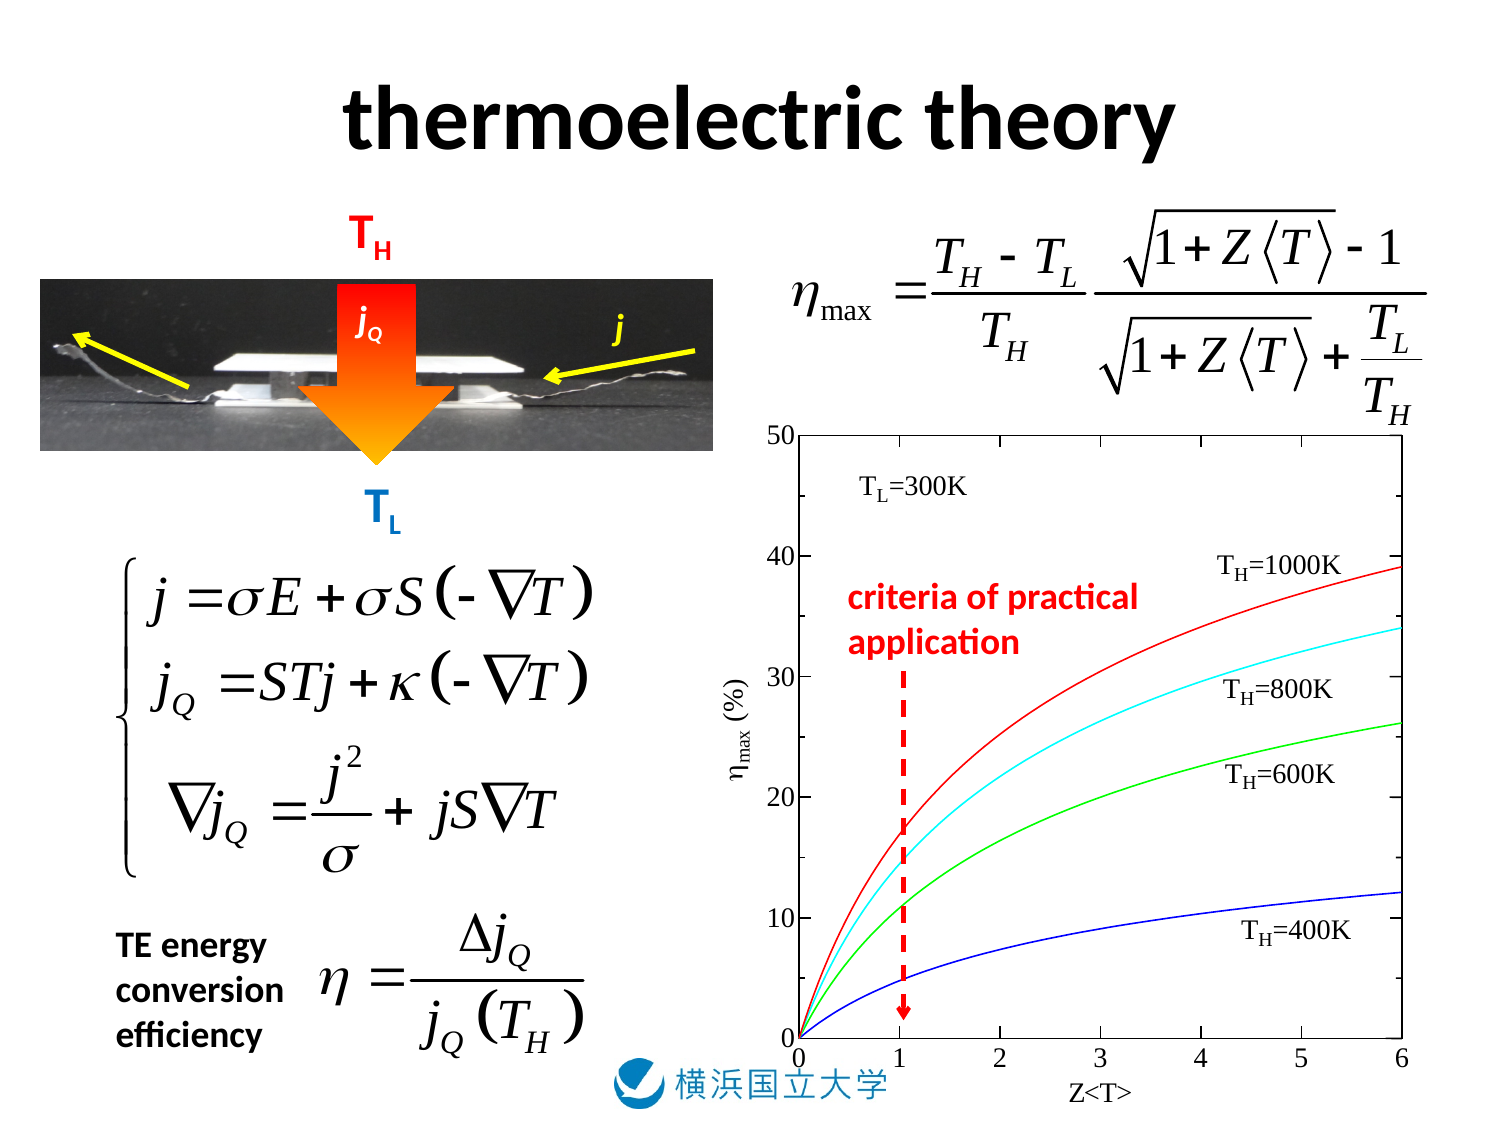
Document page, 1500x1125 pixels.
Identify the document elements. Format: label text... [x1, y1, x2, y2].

title thermoelectric theory [85, 19, 1436, 207]
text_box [542, 350, 696, 379]
picture [39, 279, 1436, 1109]
text_box TL [349, 464, 430, 543]
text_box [312, 895, 597, 1071]
picture [613, 1087, 631, 1109]
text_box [71, 333, 189, 388]
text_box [785, 197, 1435, 438]
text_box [103, 544, 601, 890]
text_box [368, 460, 385, 468]
text_box TE energy conversion efficiency [100, 912, 307, 1063]
text_box TH [333, 190, 414, 274]
